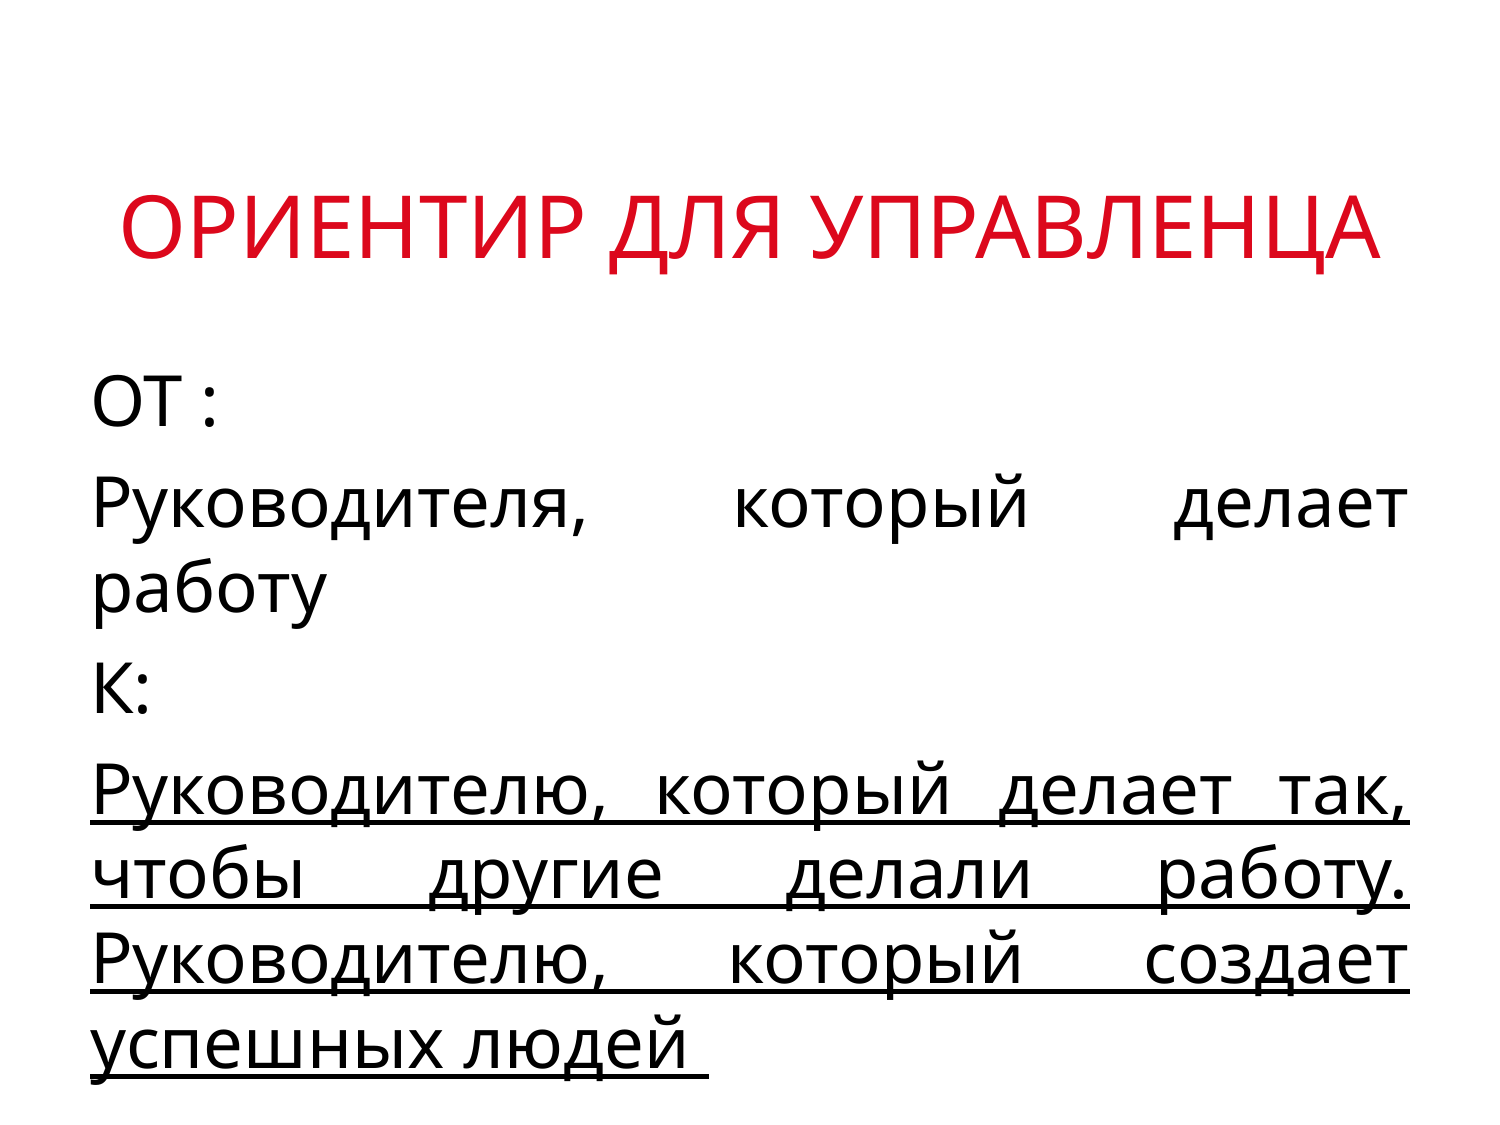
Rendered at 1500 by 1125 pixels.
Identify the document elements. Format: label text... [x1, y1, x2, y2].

title ОРИЕНТИР ДЛЯ УПРАВЛЕНЦА [75, 130, 1425, 318]
list ОТ : Руководителя, который делает работу К: Руководителю, который делает так, чтобы другие делали работу. Руководителю, который создает успешных людей [75, 347, 1425, 1091]
